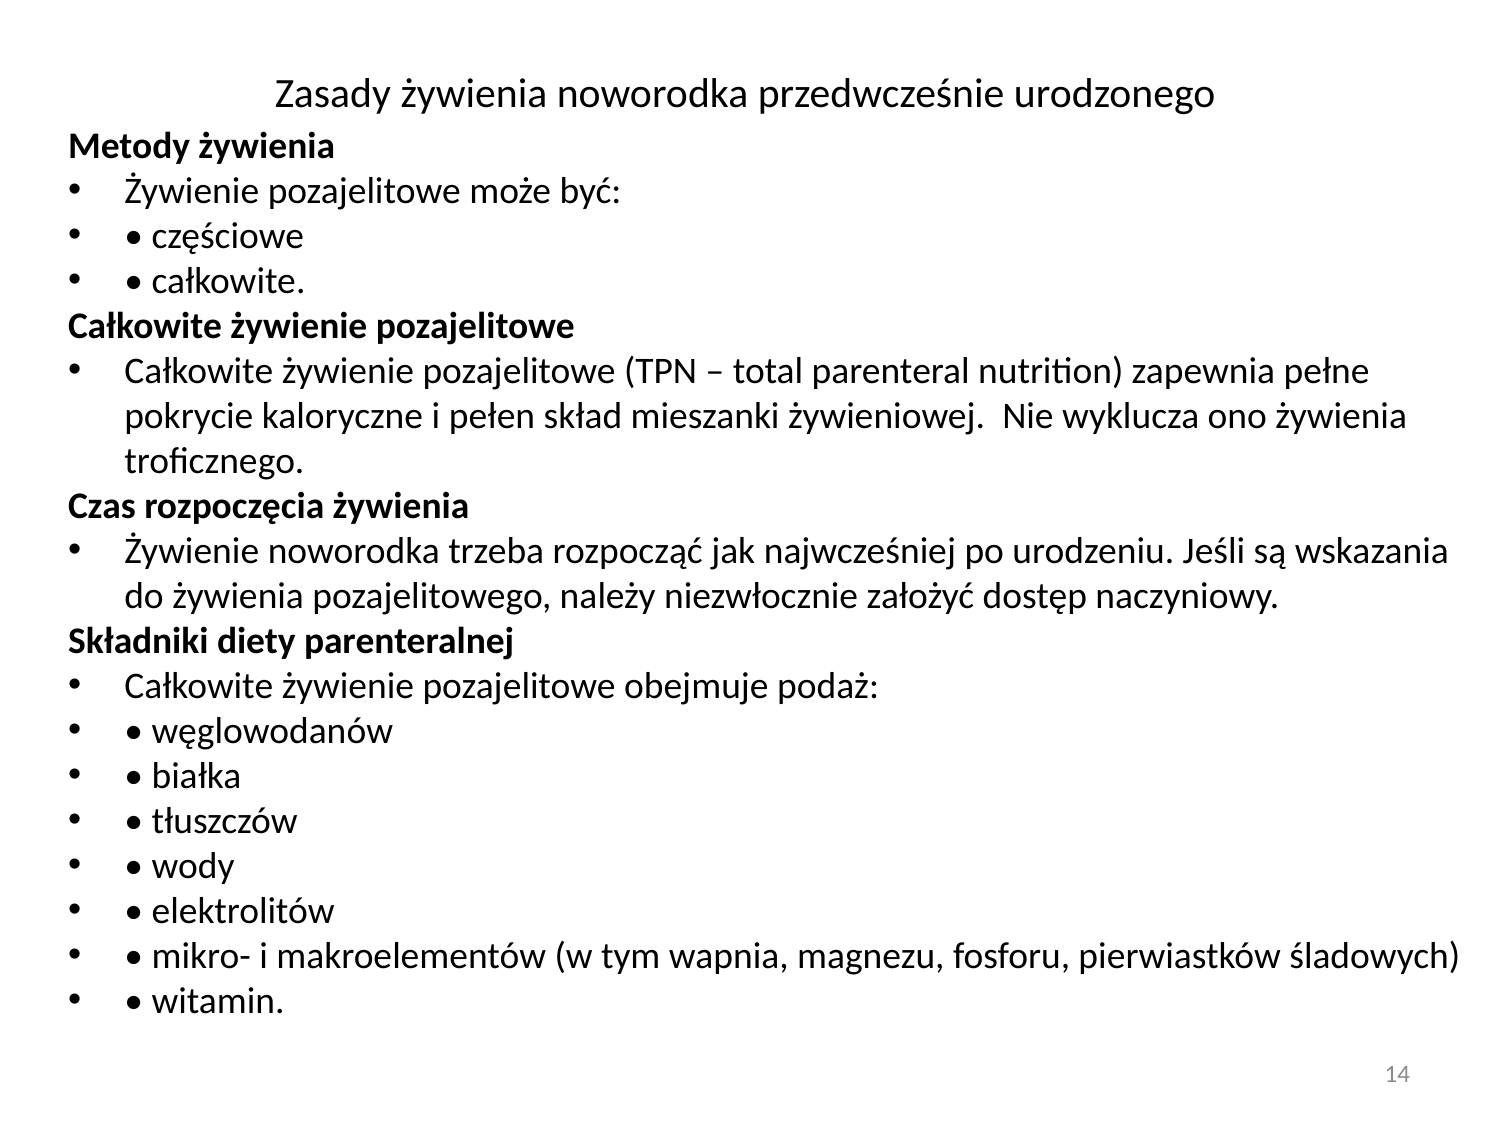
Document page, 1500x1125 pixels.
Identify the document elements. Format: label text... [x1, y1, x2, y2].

list Metody żywienia Żywienie pozajelitowe może być: • częściowe • całkowite. Całkowite żywienie pozajelitowe Całkowite żywienie pozajelitowe (TPN – total parenteral nutrition) zapewnia pełne pokrycie kaloryczne i pełen skład mieszanki żywieniowej. Nie wyklucza ono żywienia troficznego. Czas rozpoczęcia żywienia Żywienie noworodka trzeba rozpocząć jak najwcześniej po urodzeniu. Jeśli są wskazania do żywienia pozajelitowego, należy niezwłocznie założyć dostęp naczyniowy. Składniki diety parenteralnej Całkowite żywienie pozajelitowe obejmuje podaż: • węglowodanów • białka • tłuszczów • wody • elektrolitów • mikro- i makroelementów (w tym wapnia, magnezu, fosforu, pierwiastków śladowych) • witamin. [53, 113, 1483, 1008]
slide_number 14 [1074, 1042, 1425, 1103]
title Zasady żywienia noworodka przedwcześnie urodzonego [75, 45, 1425, 113]
